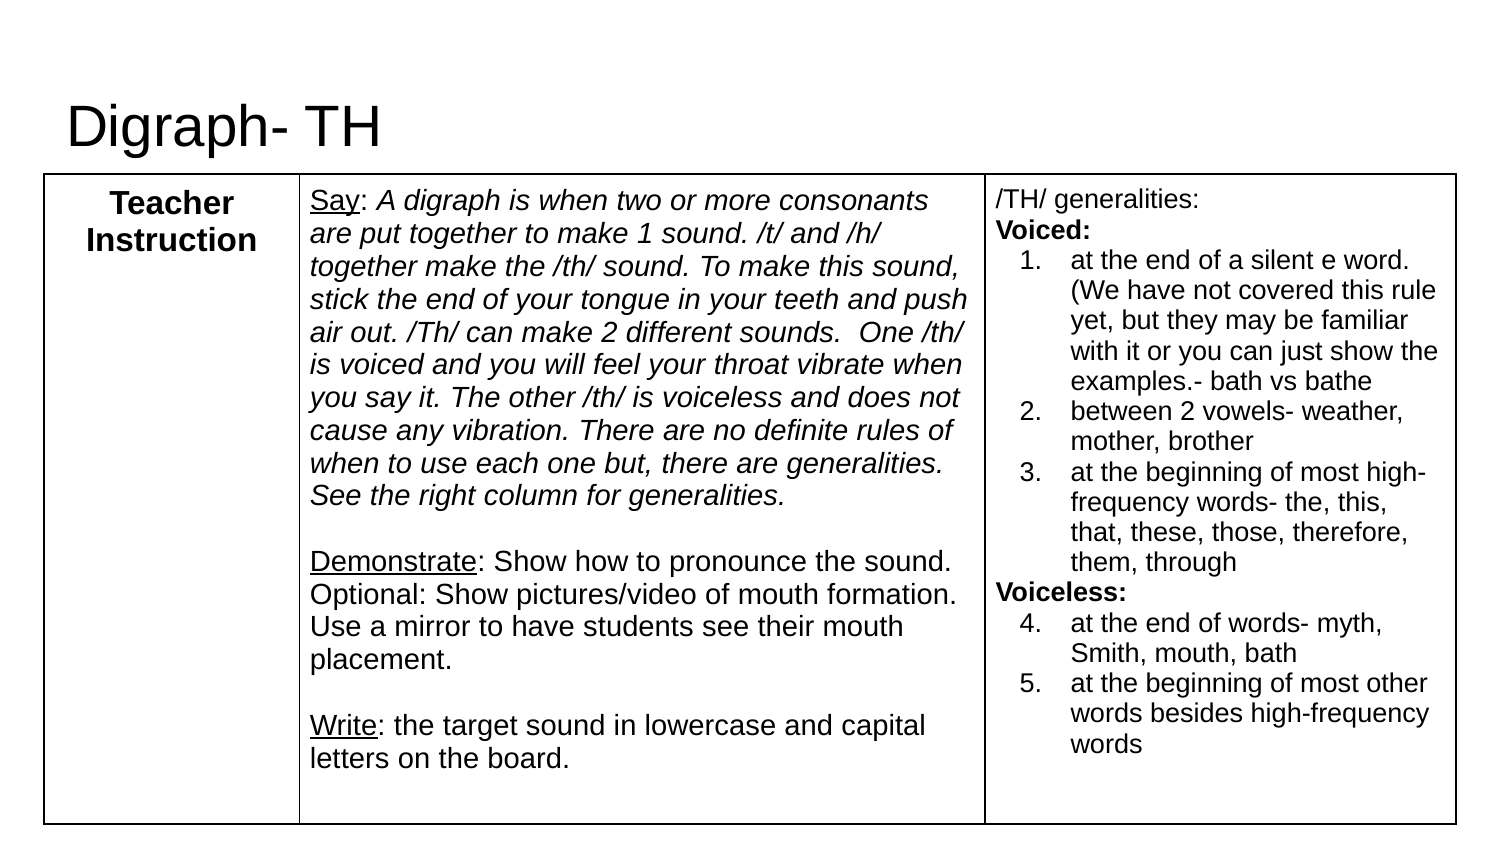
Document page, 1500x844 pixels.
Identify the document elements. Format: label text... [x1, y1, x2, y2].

table_header Say: A digraph is when two or more consonants are put together to make 1 sound. /t/ and /h/ together make the /th/ sound. To make this sound, stick the end of your tongue in your teeth and push air out. /Th/ can make 2 different sounds. One /th/ is voiced and you will feel your throat vibrate when you say it. The other /th/ is voiceless and does not cause any vibration. There are no definite rules of when to use each one but, there are generalities. See the right column for generalities. Demonstrate: Show how to pronounce the sound. Optional: Show pictures/video of mouth formation. Use a mirror to have students see their mouth placement. Write: the target sound in lowercase and capital letters on the board. [300, 175, 984, 823]
table_header Teacher Instruction [45, 175, 299, 823]
title Digraph- TH [51, 72, 1449, 173]
table_header /TH/ generalities: Voiced: at the end of a silent e word. (We have not covered this rule yet, but they may be familiar with it or you can just show the examples.- bath vs bathe between 2 vowels- weather, mother, brother at the beginning of most high-frequency words- the, this, that, these, those, therefore, them, through Voiceless: at the end of words- myth, Smith, mouth, bath at the beginning of most other words besides high-frequency words [986, 175, 1455, 823]
